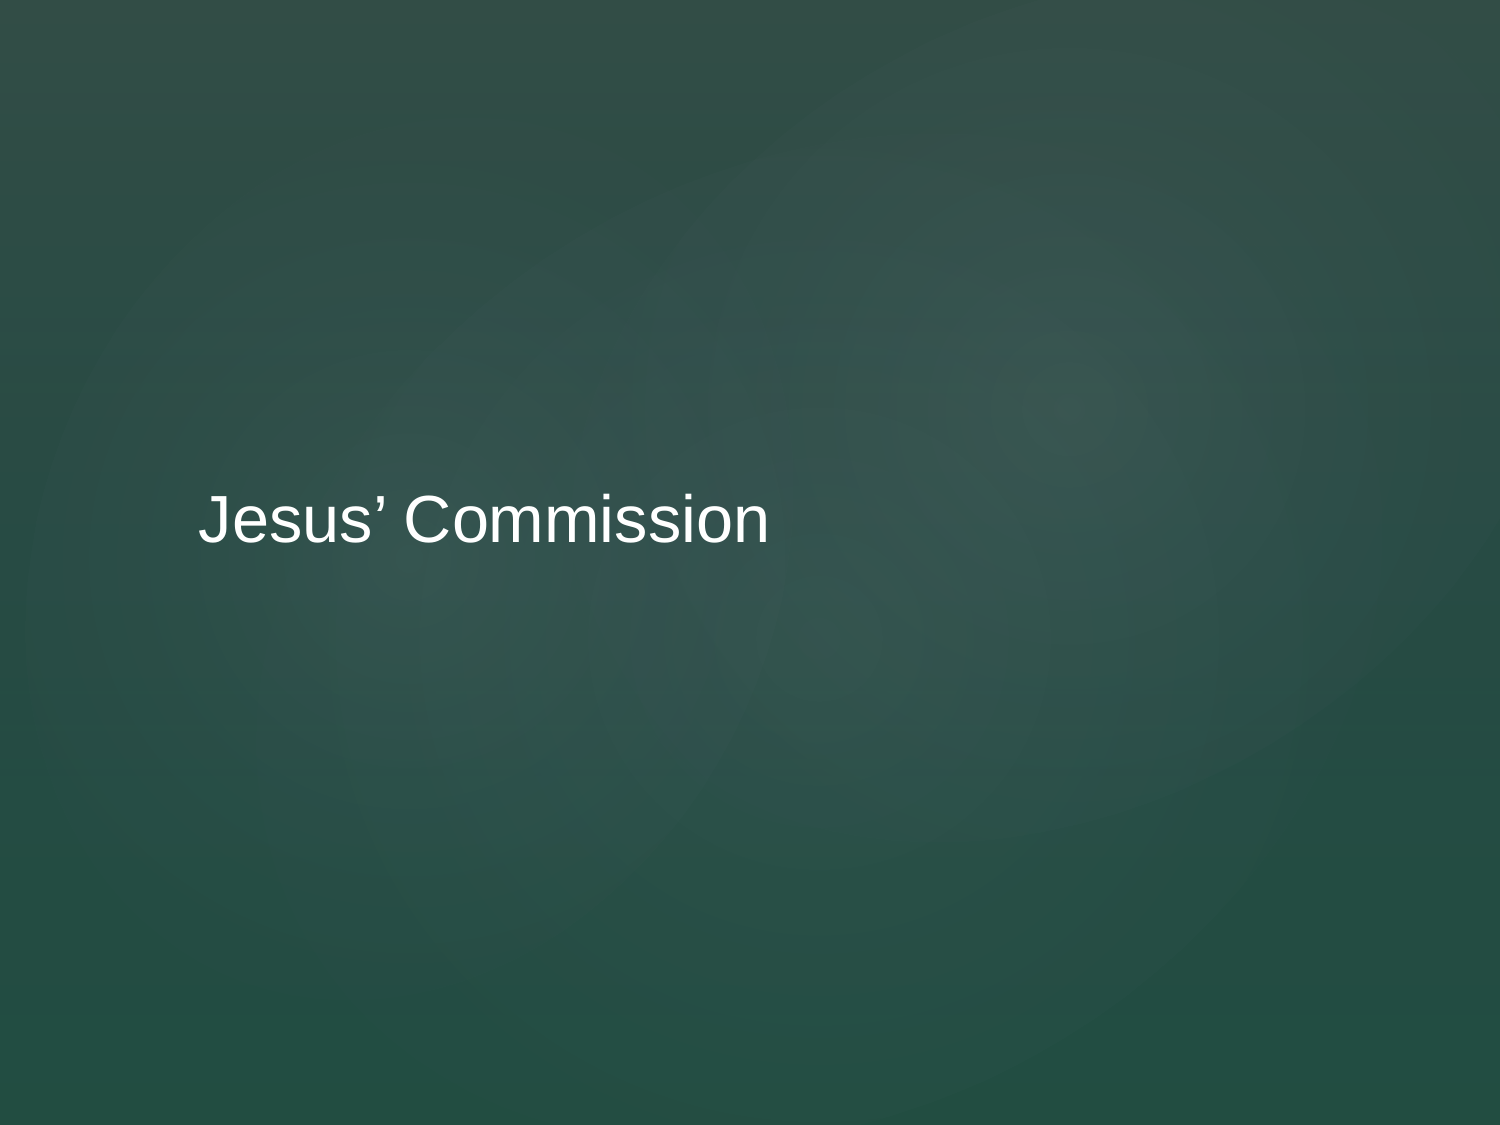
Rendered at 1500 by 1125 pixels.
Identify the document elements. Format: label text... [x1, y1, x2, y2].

text_box Jesus’ Commission [184, 468, 786, 564]
